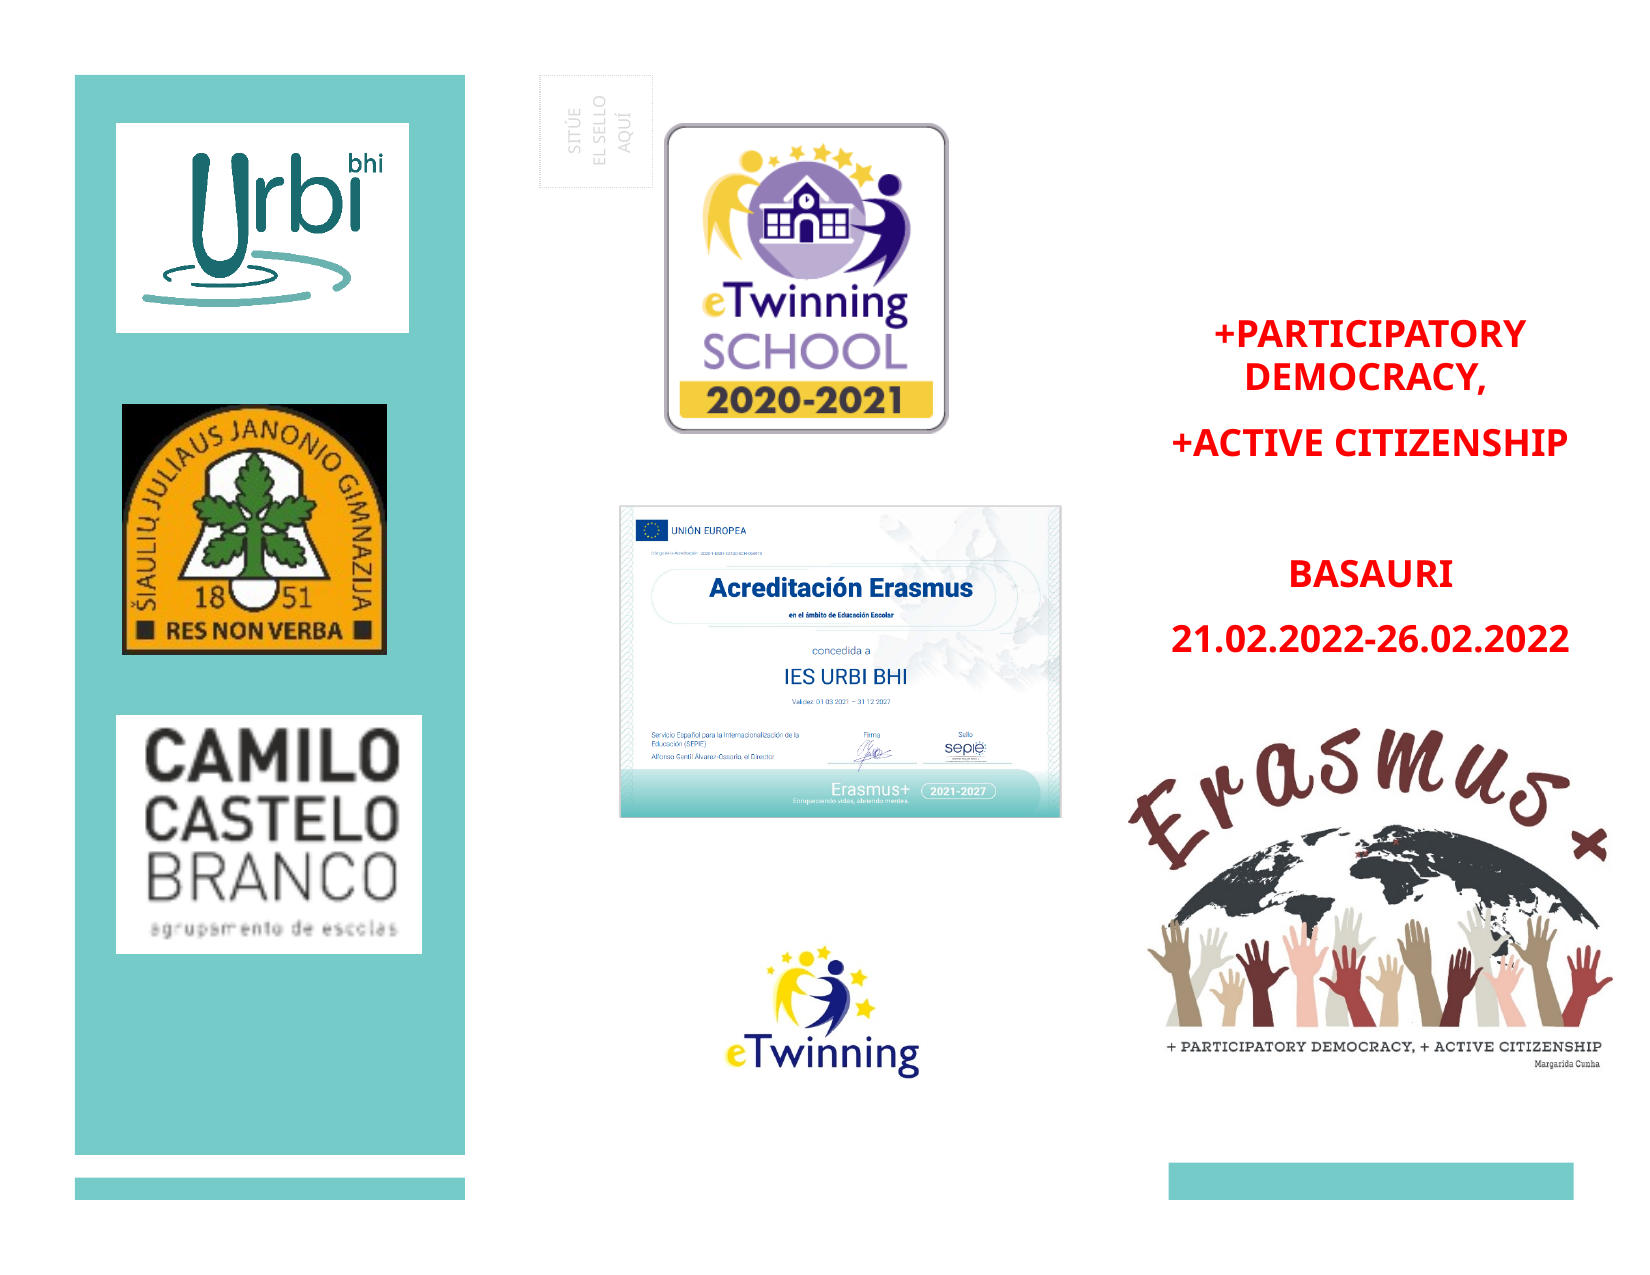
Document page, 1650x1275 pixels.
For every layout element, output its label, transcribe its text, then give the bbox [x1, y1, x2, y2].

picture [122, 404, 387, 655]
list +PARTICIPATORY DEMOCRACY, +ACTIVE CITIZENSHIP BASAURI 21.02.2022-26.02.2022 [1167, 163, 1574, 662]
picture [116, 715, 422, 954]
picture [647, 916, 989, 1109]
picture [619, 505, 1063, 818]
picture [1128, 728, 1613, 1080]
picture [116, 123, 409, 333]
picture [664, 123, 949, 434]
